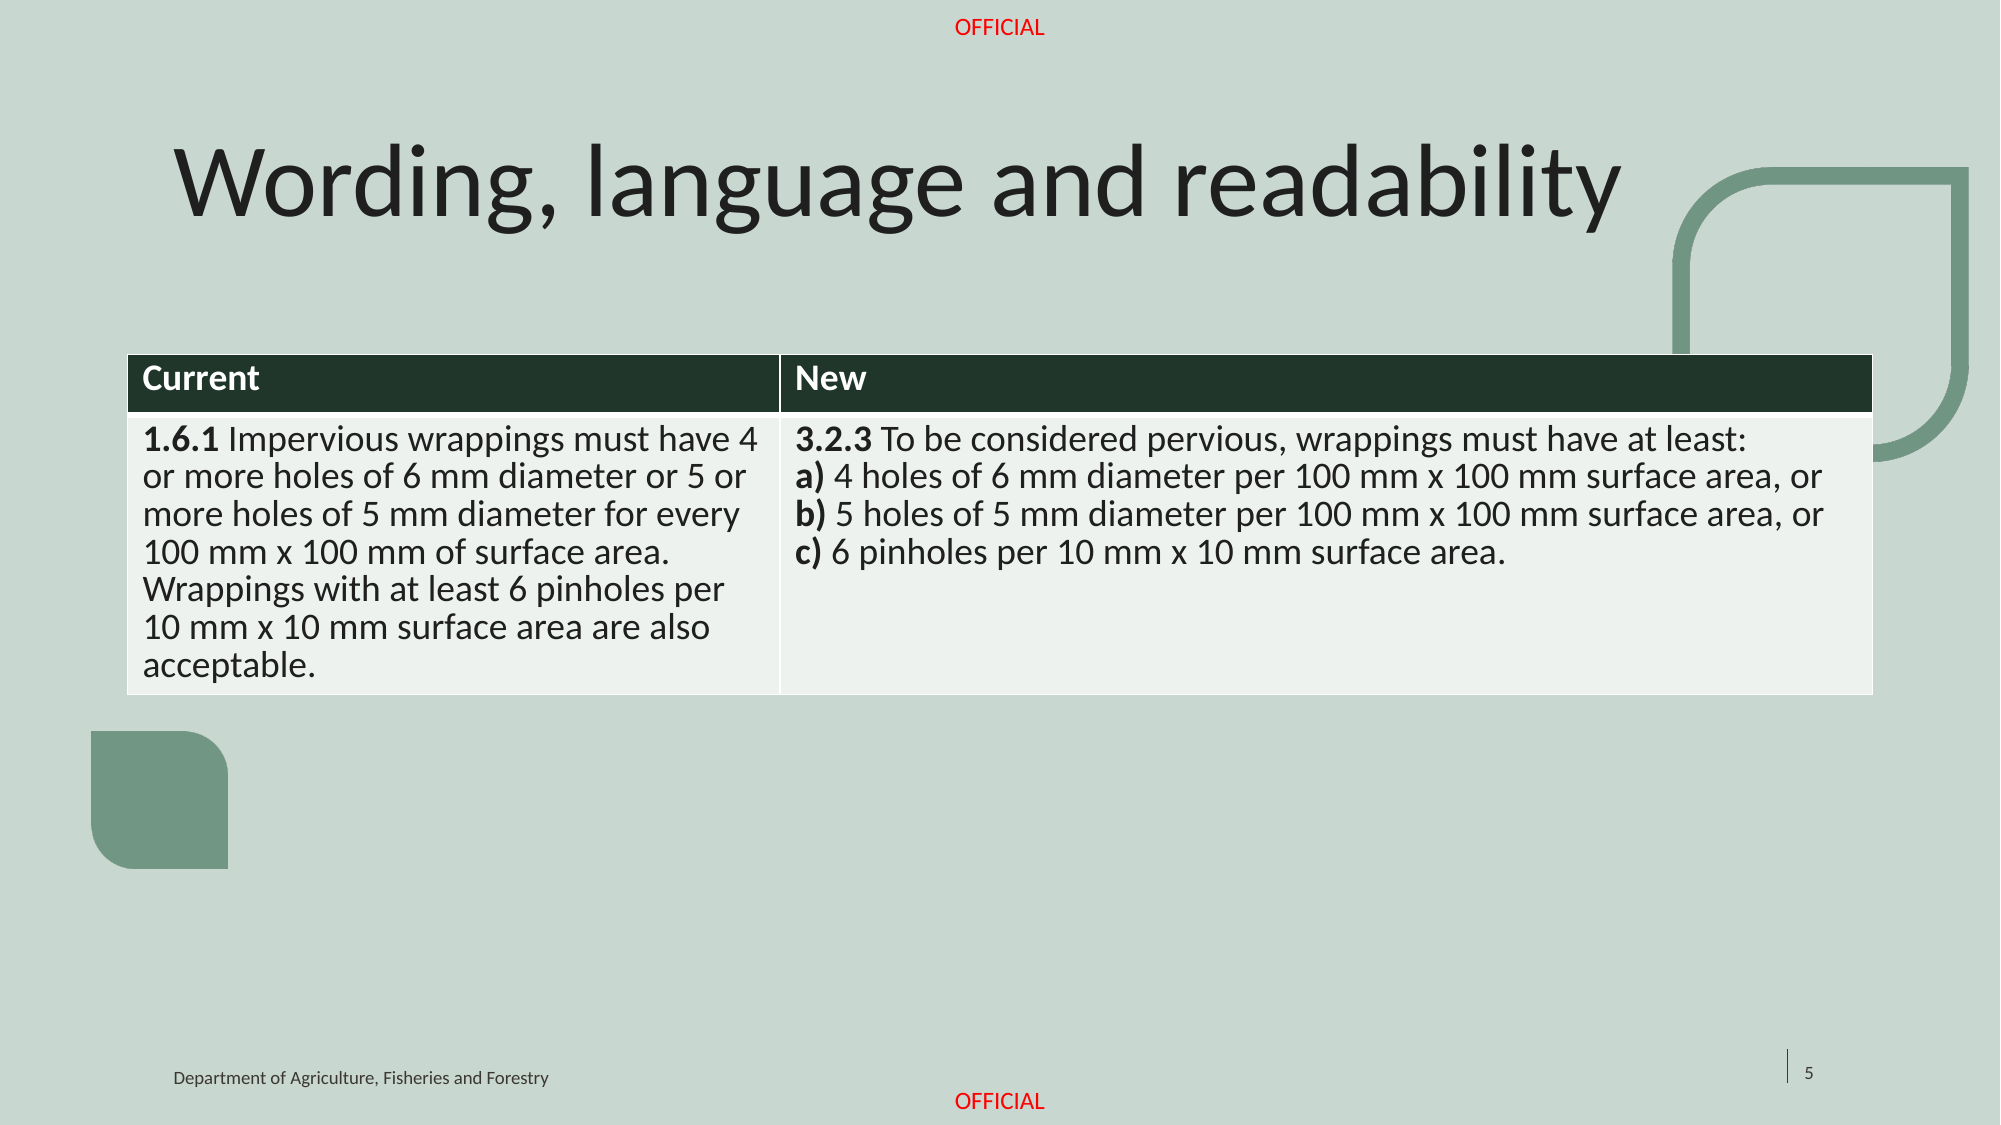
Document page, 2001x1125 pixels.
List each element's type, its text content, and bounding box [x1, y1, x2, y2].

table_cell 3.2.3 To be considered pervious, wrappings must have at least: a) 4 holes of 6 mm diameter per 100 mm x 100 mm surface area, or b) 5 holes of 5 mm diameter per 100 mm x 100 mm surface area, or c) 6 pinholes per 10 mm x 10 mm surface area. [781, 418, 1872, 694]
table_header New [781, 355, 1672, 412]
table_header Current [128, 355, 779, 412]
picture [1672, 166, 1969, 462]
picture [90, 731, 228, 869]
title Wording, language and readability [159, 119, 1843, 270]
table_cell 1.6.1 Impervious wrappings must have 4 or more holes of 6 mm diameter or 5 or more holes of 5 mm diameter for every 100 mm x 100 mm of surface area. Wrappings with at least 6 pinholes per 10 mm x 10 mm surface area are also acceptable. [128, 418, 779, 694]
